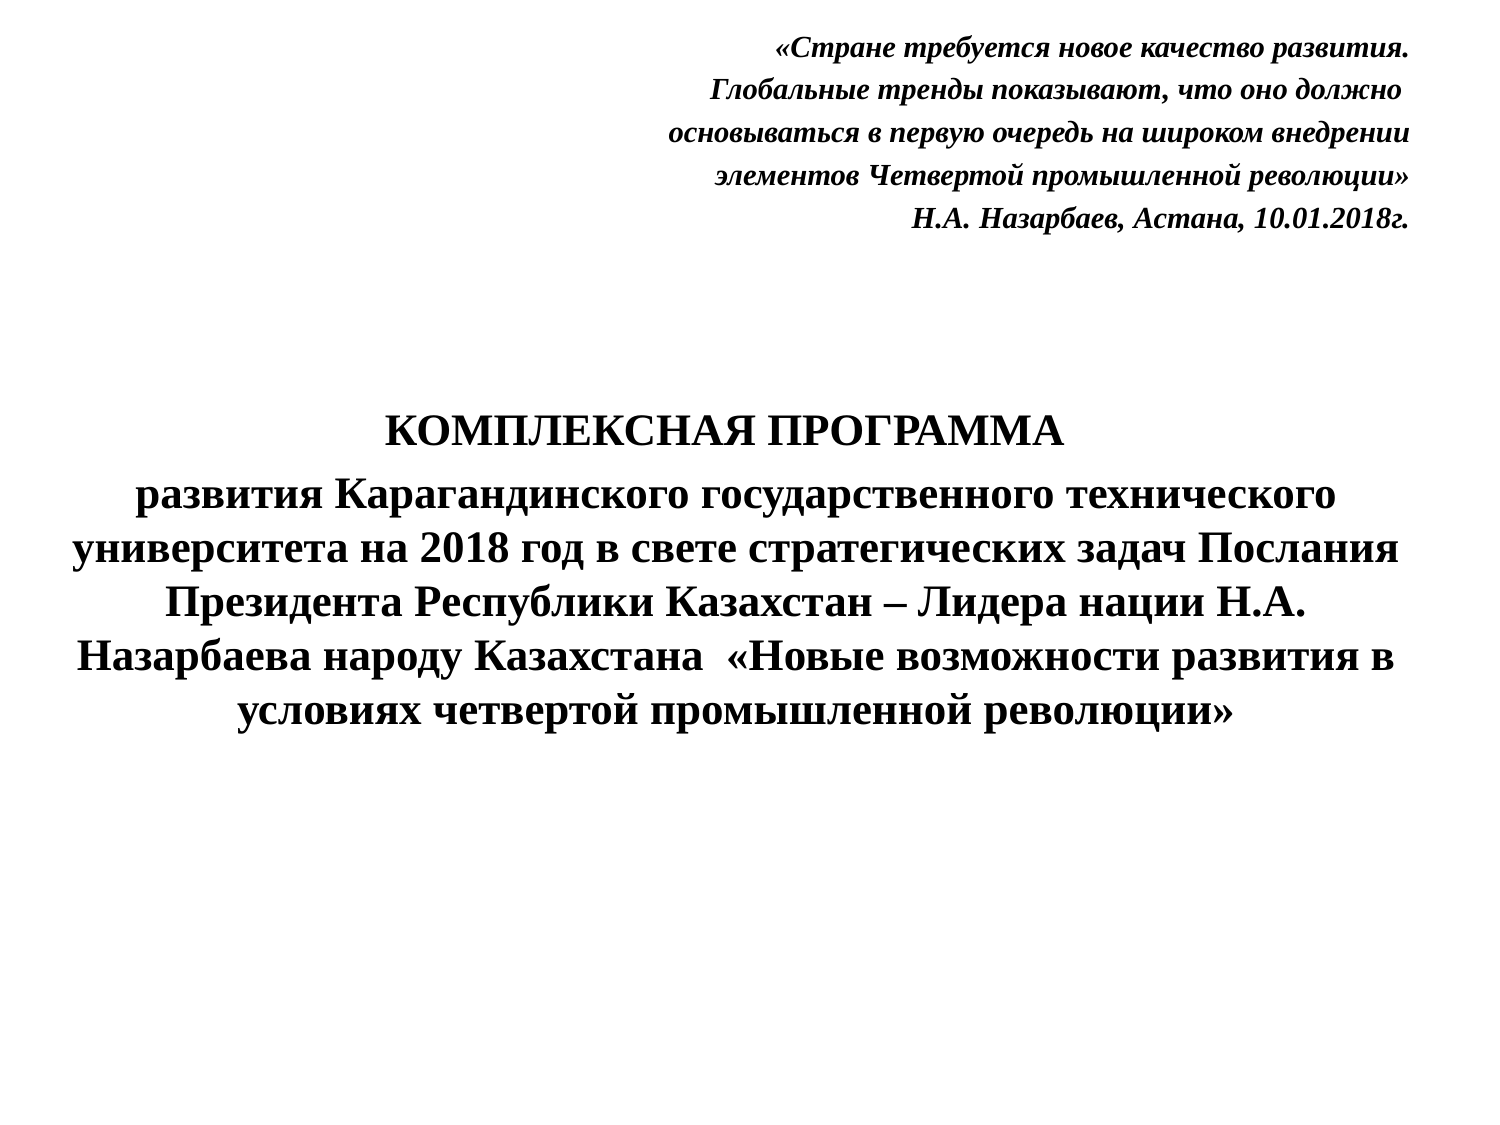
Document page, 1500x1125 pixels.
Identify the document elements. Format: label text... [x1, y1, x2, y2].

list «Стране требуется новое качество развития. Глобальные тренды показывают, что оно должно основываться в первую очередь на широком внедрении элементов Четвертой промышленной революции» Н.А. Назарбаев, Астана, 10.01.2018г. КОМПЛЕКСНАЯ ПРОГРАММА развития Карагандинского государственного технического университета на 2018 год в свете стратегических задач Послания Президента Республики Казахстан – Лидера нации Н.А. Назарбаева народу Казахстана «Новые возможности развития в условиях четвертой промышленной революции» [53, 19, 1425, 1005]
